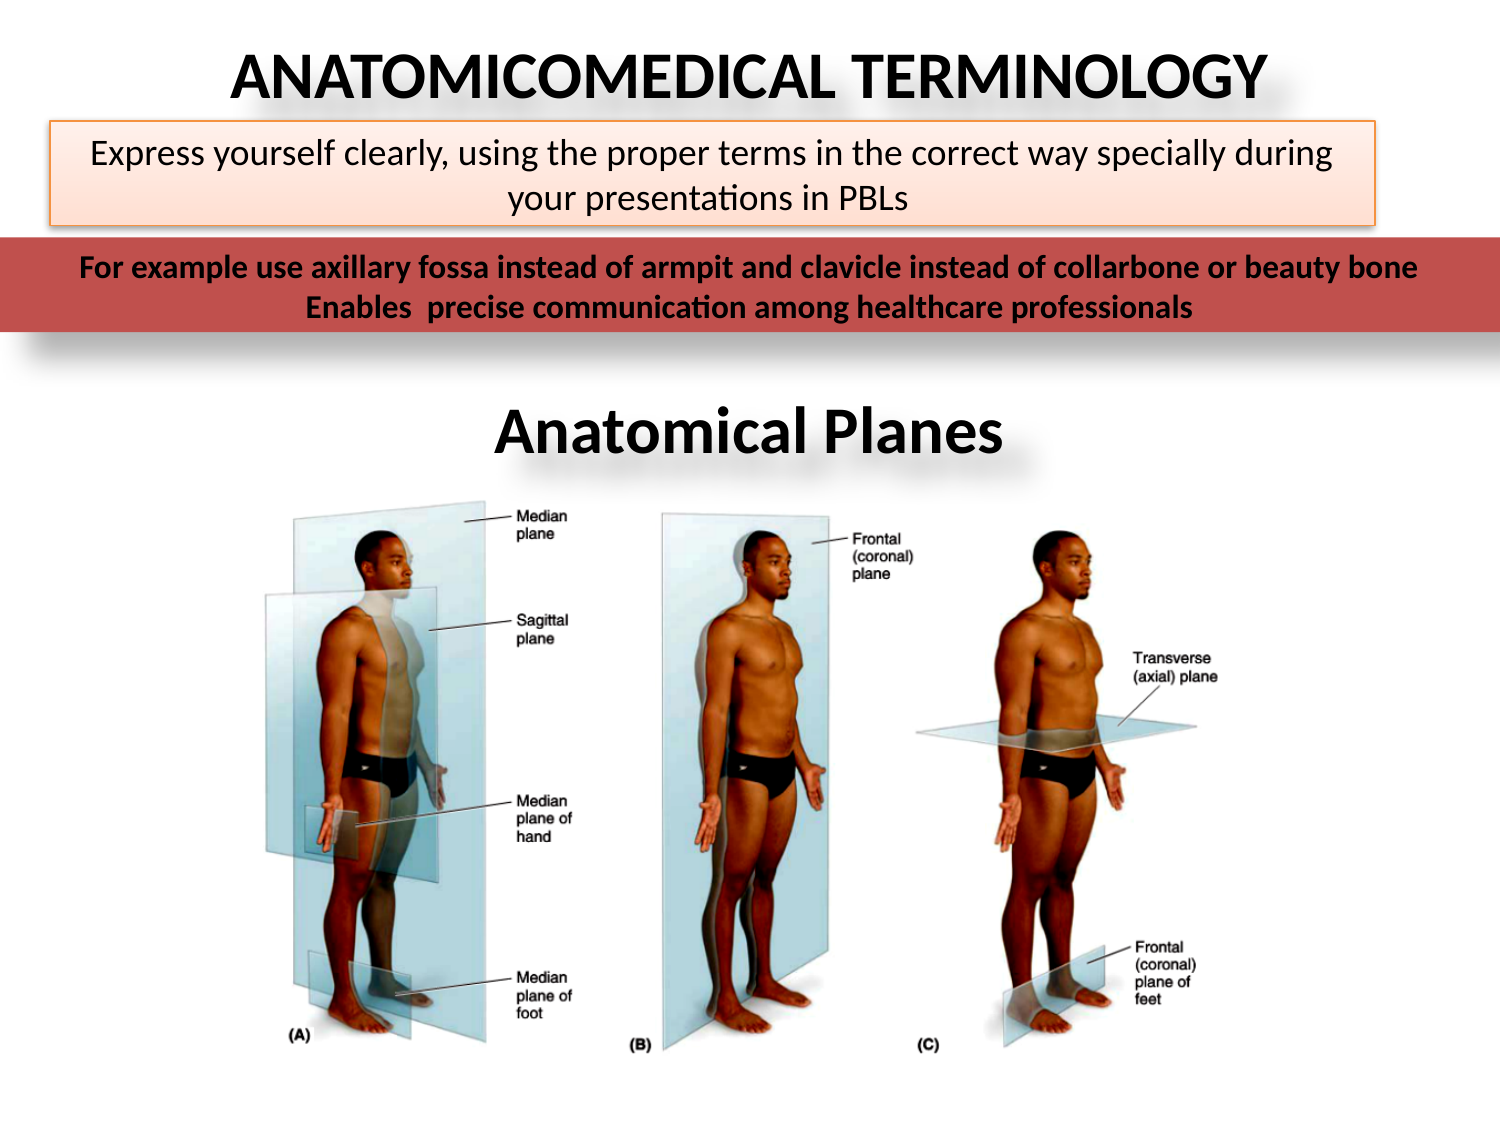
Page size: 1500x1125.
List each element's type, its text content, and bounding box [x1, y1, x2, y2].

text_box Express yourself clearly, using the proper terms in the correct way specially during your presentations in PBLs [49, 120, 1376, 226]
picture [261, 437, 1239, 1066]
text_box For example use axillary fossa instead of armpit and clavicle instead of collarbone or beauty bone Enables precise communication among healthcare professionals [0, 237, 1500, 333]
text_box ANATOMICOMEDICAL TERMINOLOGY [215, 24, 1285, 118]
text_box Anatomical Planes [204, 379, 1296, 474]
